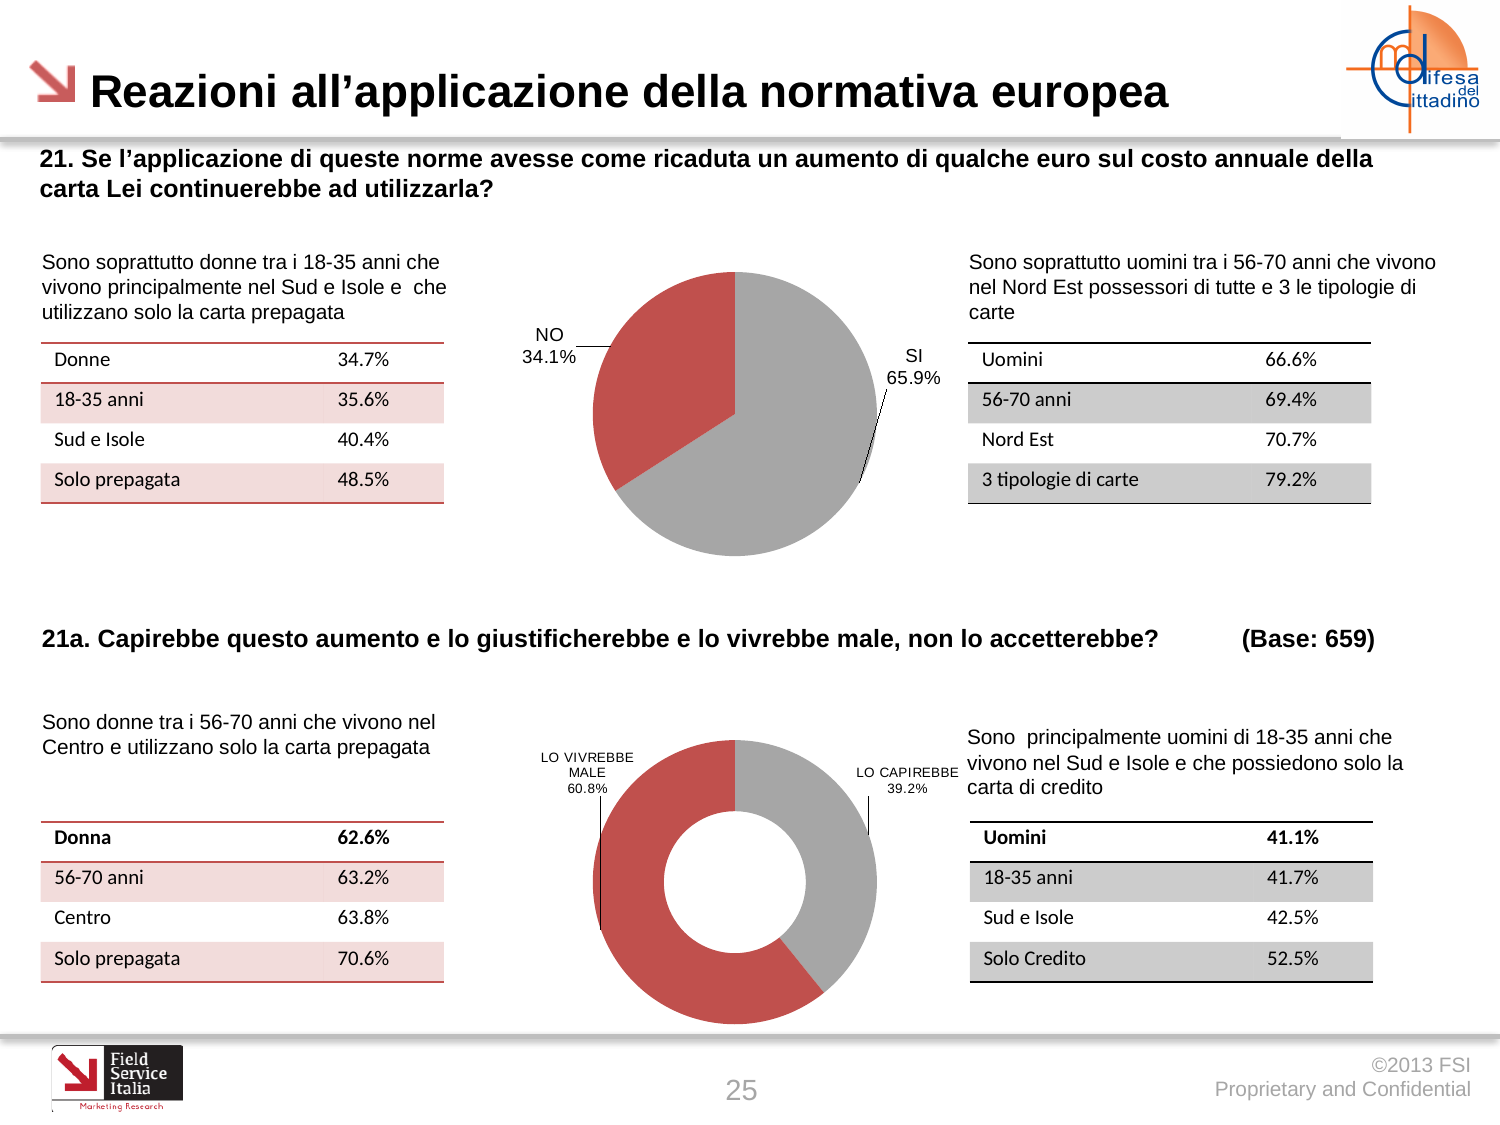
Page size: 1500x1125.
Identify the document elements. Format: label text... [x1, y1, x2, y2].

title Reazioni all’applicazione della normativa europea [75, 45, 1336, 133]
picture [1341, 0, 1500, 140]
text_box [24, 134, 1457, 584]
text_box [26, 614, 1455, 1052]
